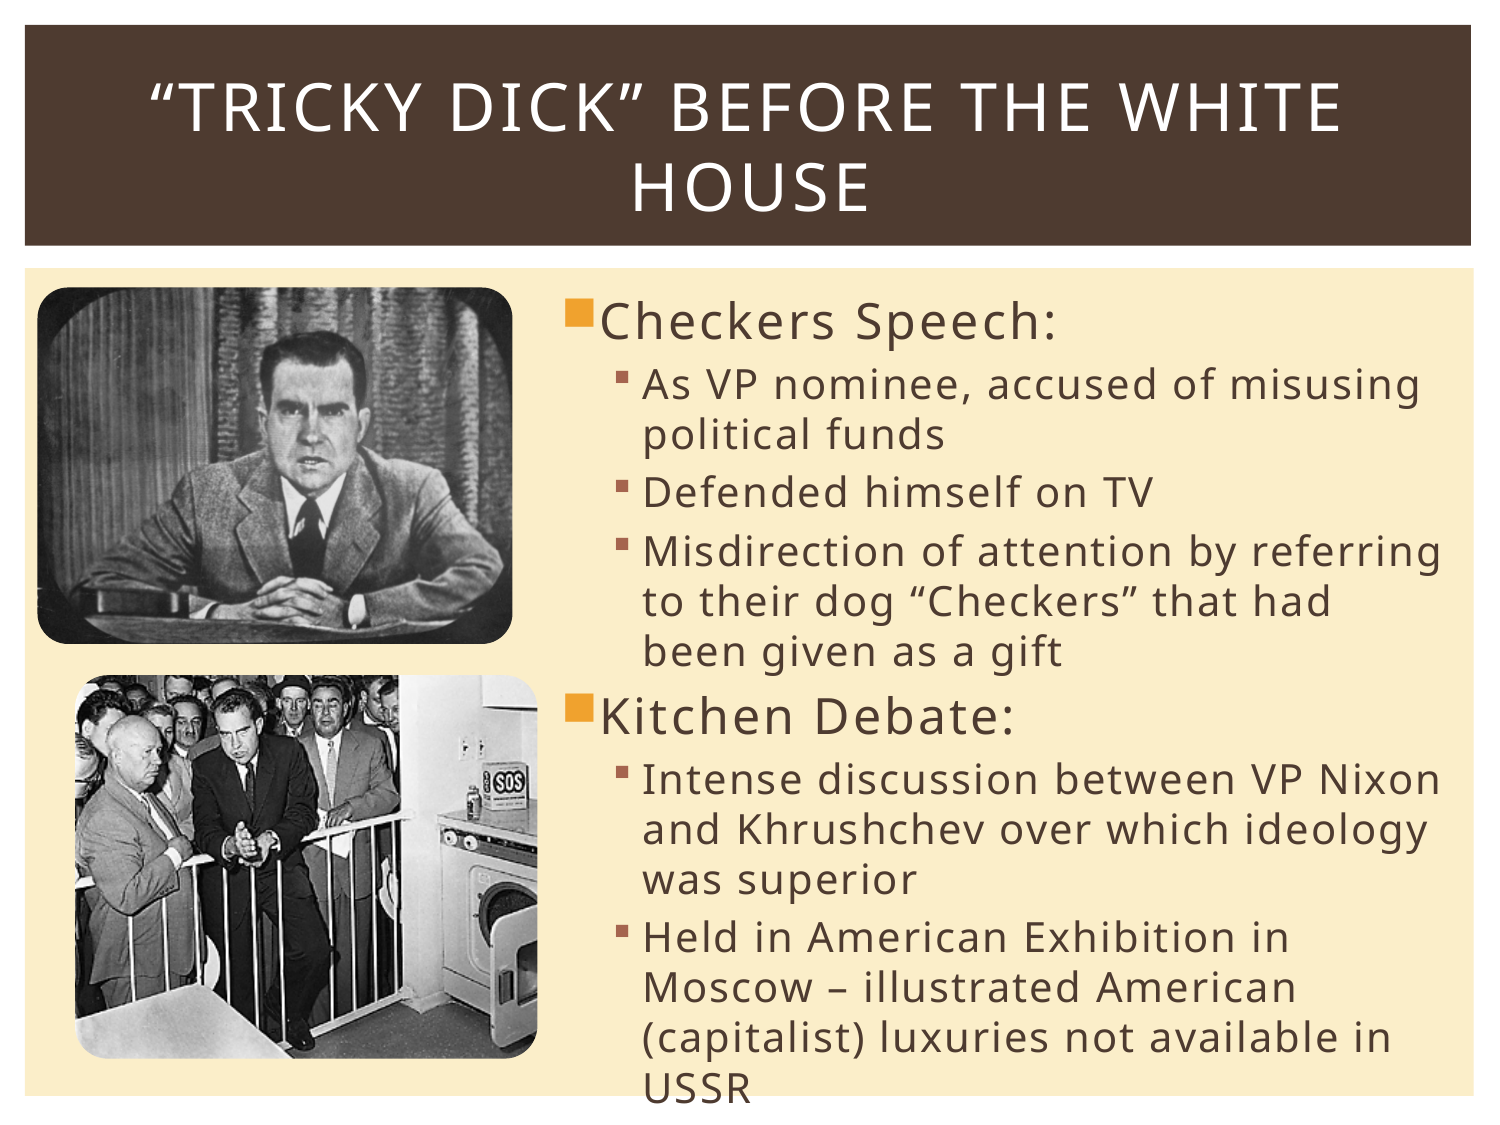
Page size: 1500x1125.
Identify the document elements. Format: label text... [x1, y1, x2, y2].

list Checkers Speech: As VP nominee, accused of misusing political funds Defended himself on TV Misdirection of attention by referring to their dog “Checkers” that had been given as a gift Kitchen Debate: Intense discussion between VP Nixon and Khrushchev over which ideology was superior Held in American Exhibition in Moscow – illustrated American (capitalist) luxuries not available in USSR [537, 281, 1463, 1075]
picture [37, 287, 513, 645]
picture [74, 674, 538, 1059]
title “Tricky Dick” before the White House [62, 58, 1438, 232]
